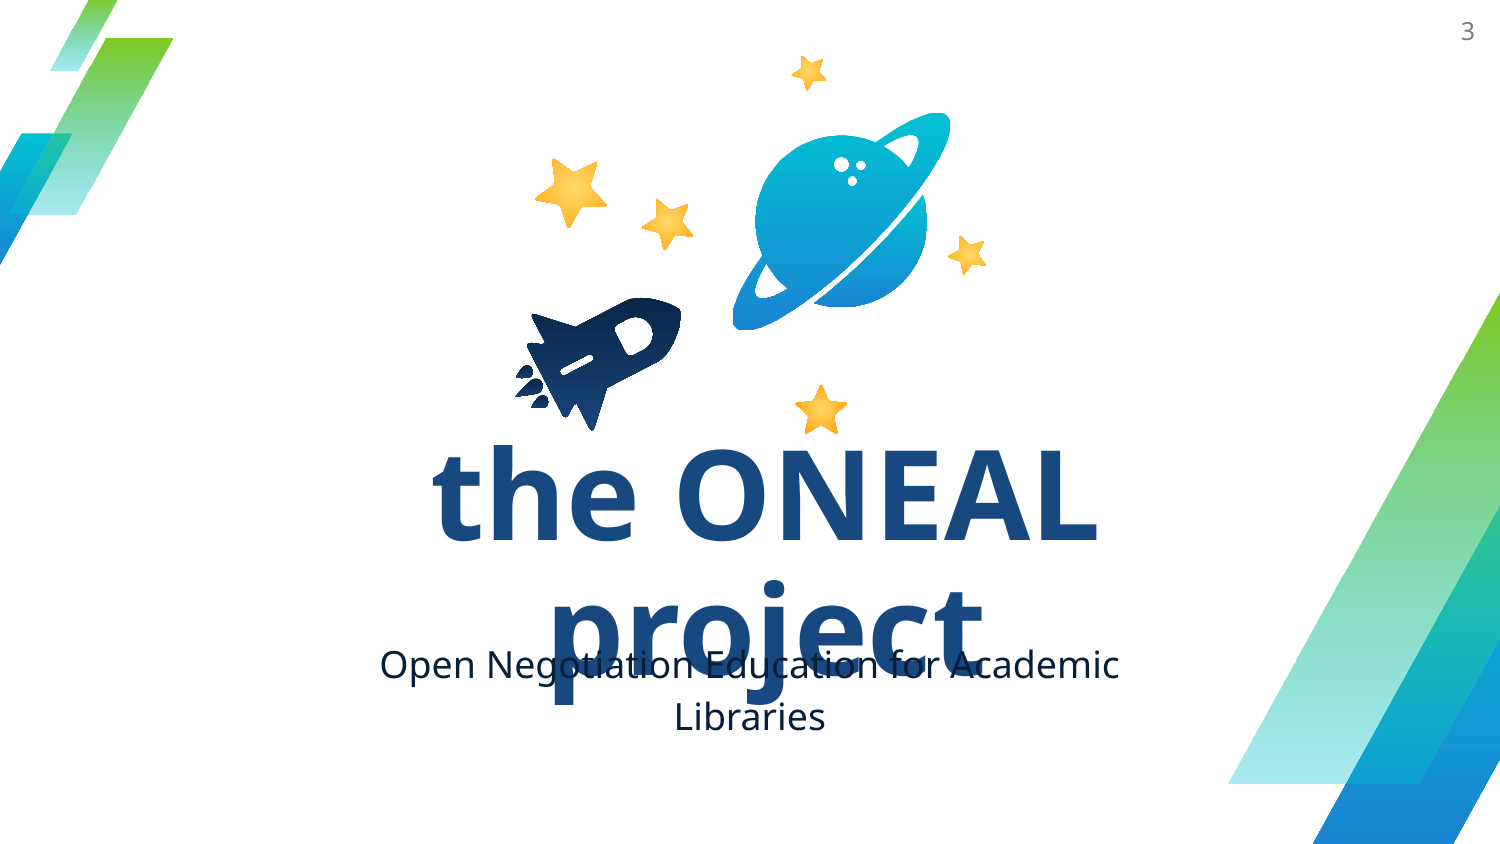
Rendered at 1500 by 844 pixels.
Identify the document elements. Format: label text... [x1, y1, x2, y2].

text_box [791, 56, 826, 91]
text_box [535, 158, 607, 228]
slide_number ‹#› [1403, 0, 1475, 65]
text_box [795, 385, 847, 434]
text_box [732, 112, 951, 331]
title the ONEAL project [204, 472, 1328, 663]
text_box [642, 199, 693, 251]
subtitle Open Negotiation Education for Academic Libraries [300, 634, 1199, 764]
text_box [955, 236, 986, 275]
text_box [522, 283, 667, 428]
